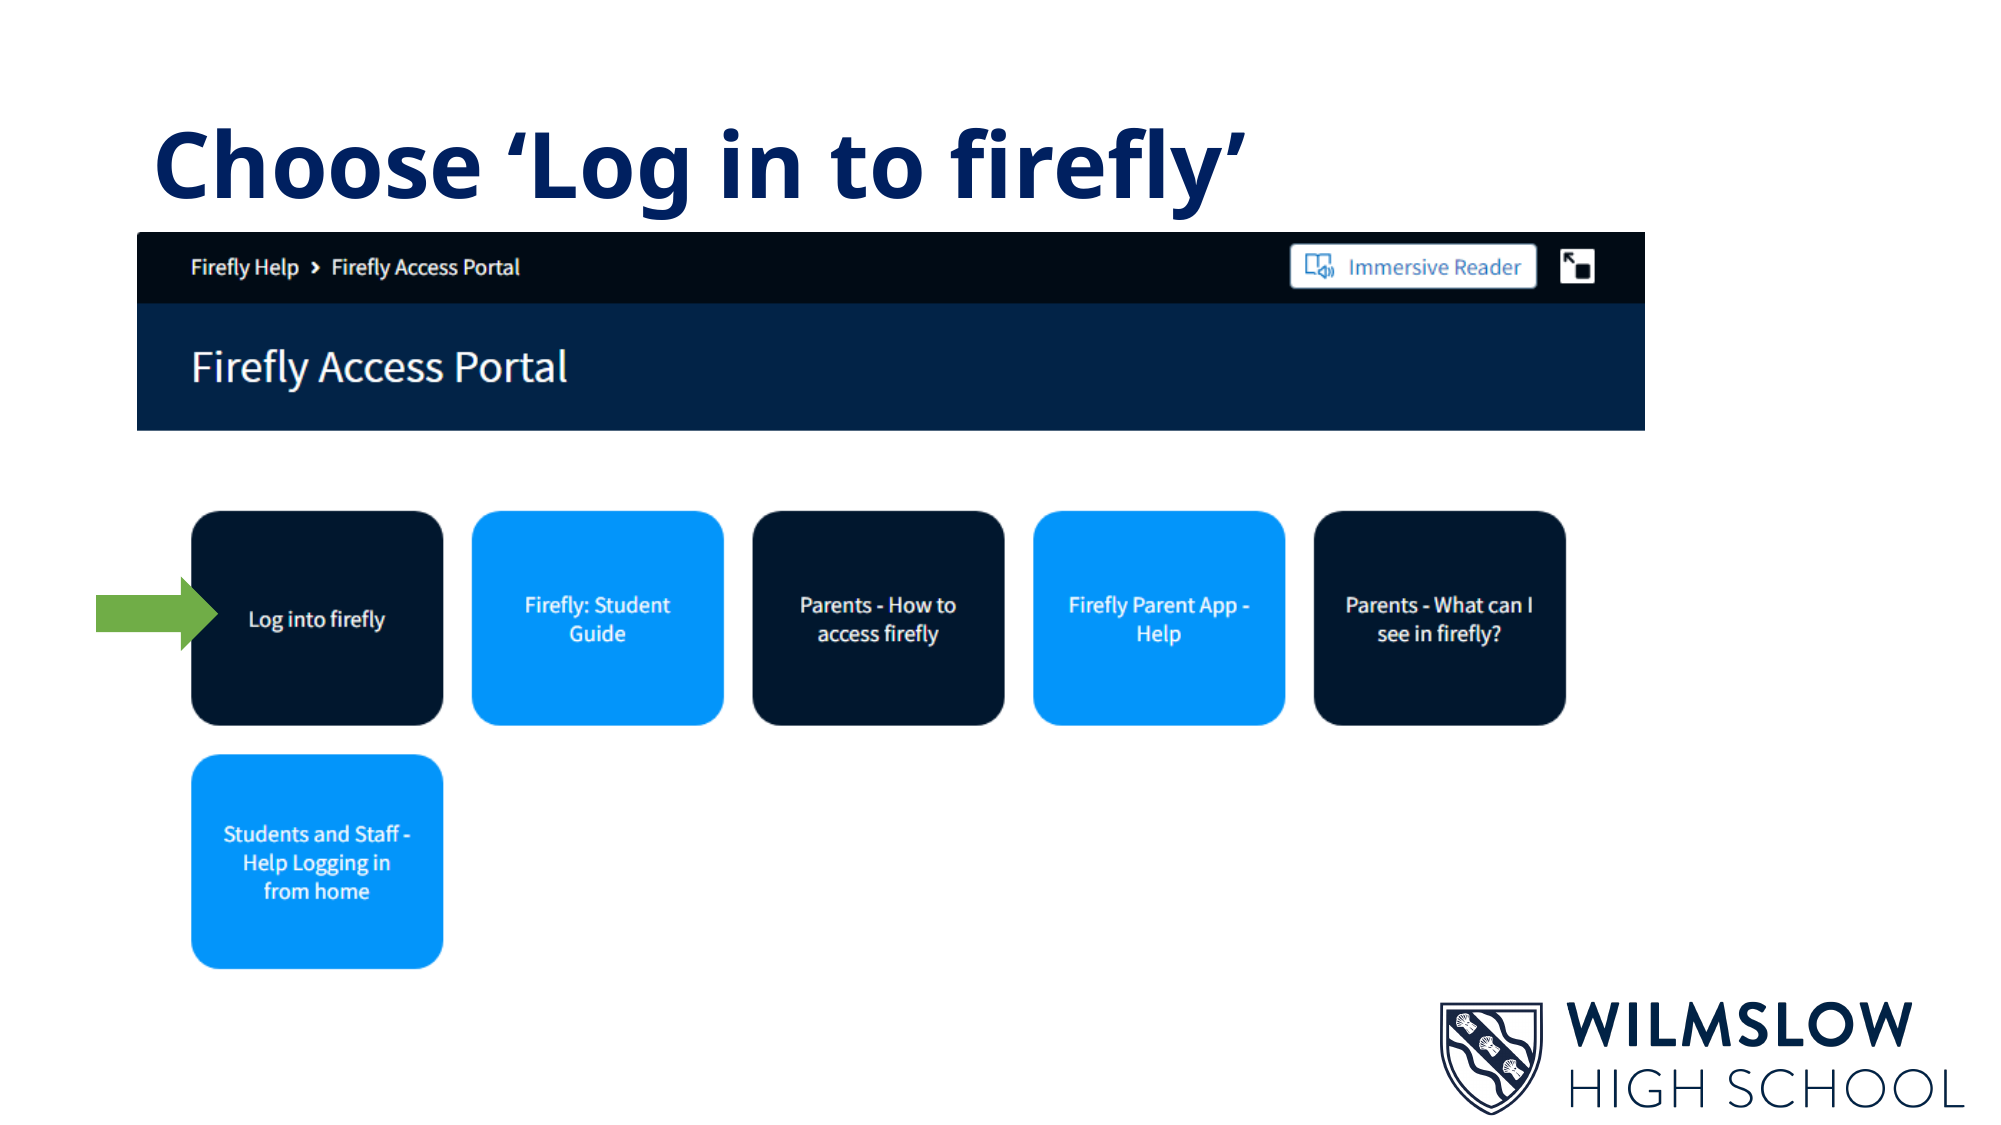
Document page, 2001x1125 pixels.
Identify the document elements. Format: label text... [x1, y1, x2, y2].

picture [137, 232, 2000, 1125]
text_box [96, 595, 137, 633]
title Choose ‘Log in to firefly’ [137, 59, 1863, 278]
